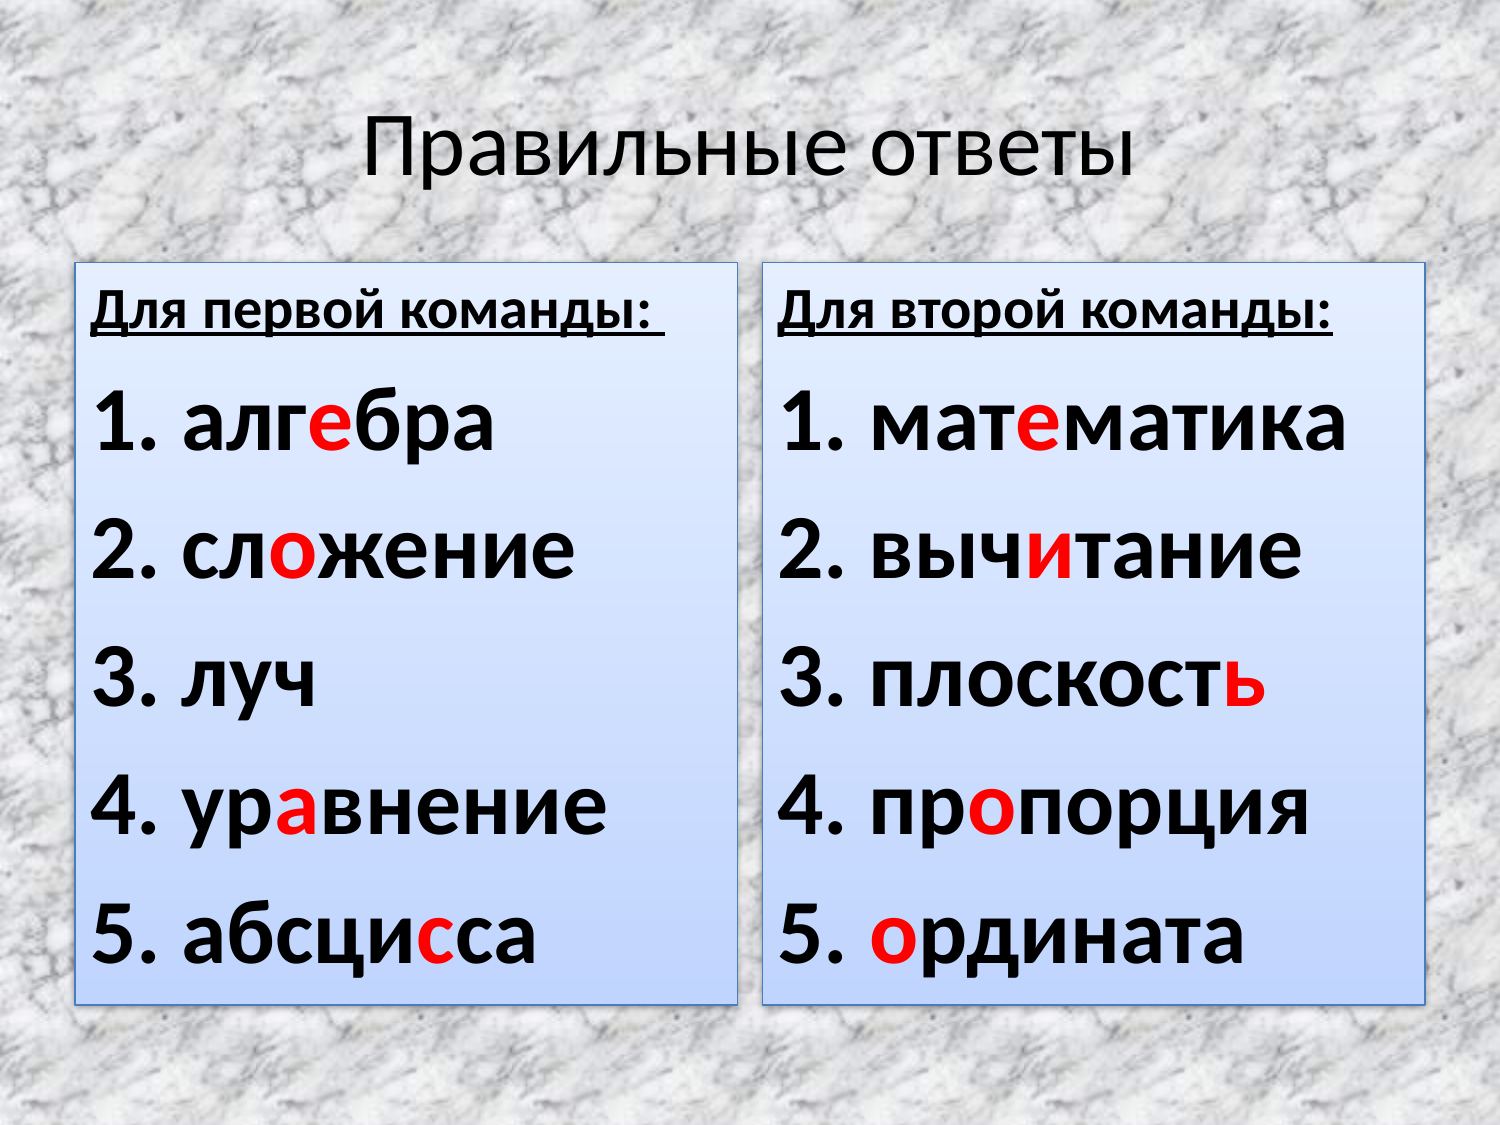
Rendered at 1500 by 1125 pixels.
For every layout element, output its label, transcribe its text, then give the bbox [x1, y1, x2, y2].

list Для первой команды: 1. алгебра 2. сложение 3. луч 4. уравнение 5. абсцисса [74, 262, 738, 1006]
list Для второй команды: 1. математика 2. вычитание 3. плоскость 4. пропорция 5. ордината [762, 262, 1426, 1006]
picture [0, 0, 1500, 1125]
title Правильные ответы [75, 45, 1425, 233]
